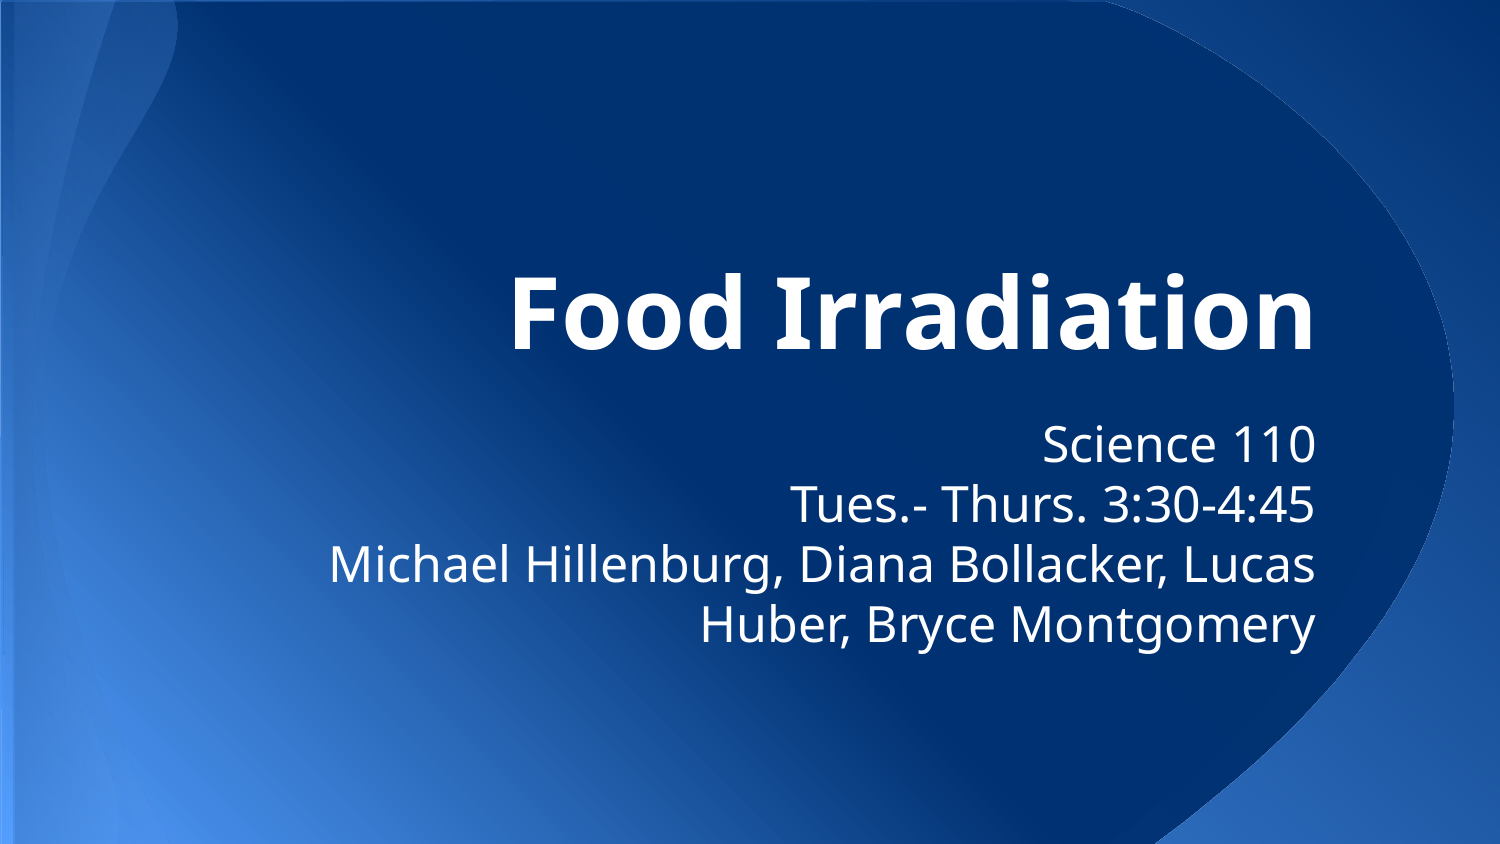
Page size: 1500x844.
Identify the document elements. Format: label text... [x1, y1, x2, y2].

title Food Irradiation [177, 203, 1335, 385]
subtitle Science 110 Tues.- Thurs. 3:30-4:45 Michael Hillenburg, Diana Bollacker, Lucas Huber, Bryce Montgomery [177, 397, 1332, 512]
